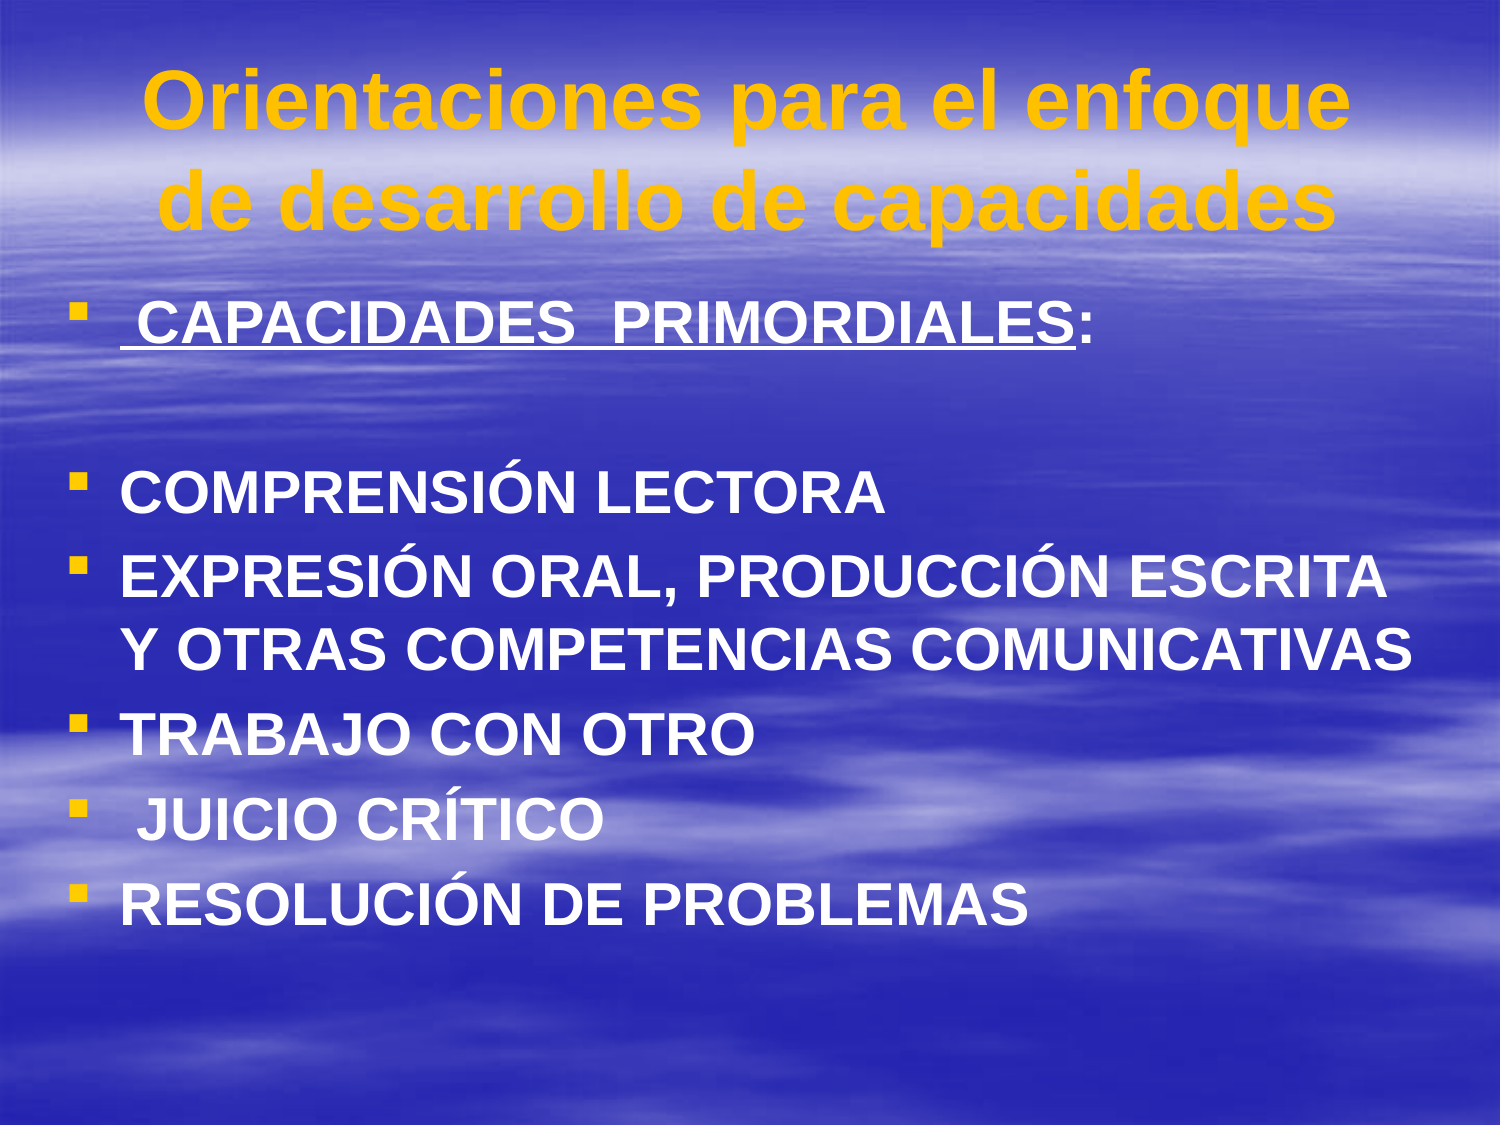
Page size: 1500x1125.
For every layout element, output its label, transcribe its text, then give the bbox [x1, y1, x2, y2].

list CAPACIDADES PRIMORDIALES: COMPRENSIÓN LECTORA EXPRESIÓN ORAL, PRODUCCIÓN ESCRITA Y OTRAS COMPETENCIAS COMUNICATIVAS TRABAJO CON OTRO JUICIO CRÍTICO RESOLUCIÓN DE PROBLEMAS [49, 274, 1451, 1001]
title Orientaciones para el enfoque de desarrollo de capacidades [49, 37, 1446, 256]
